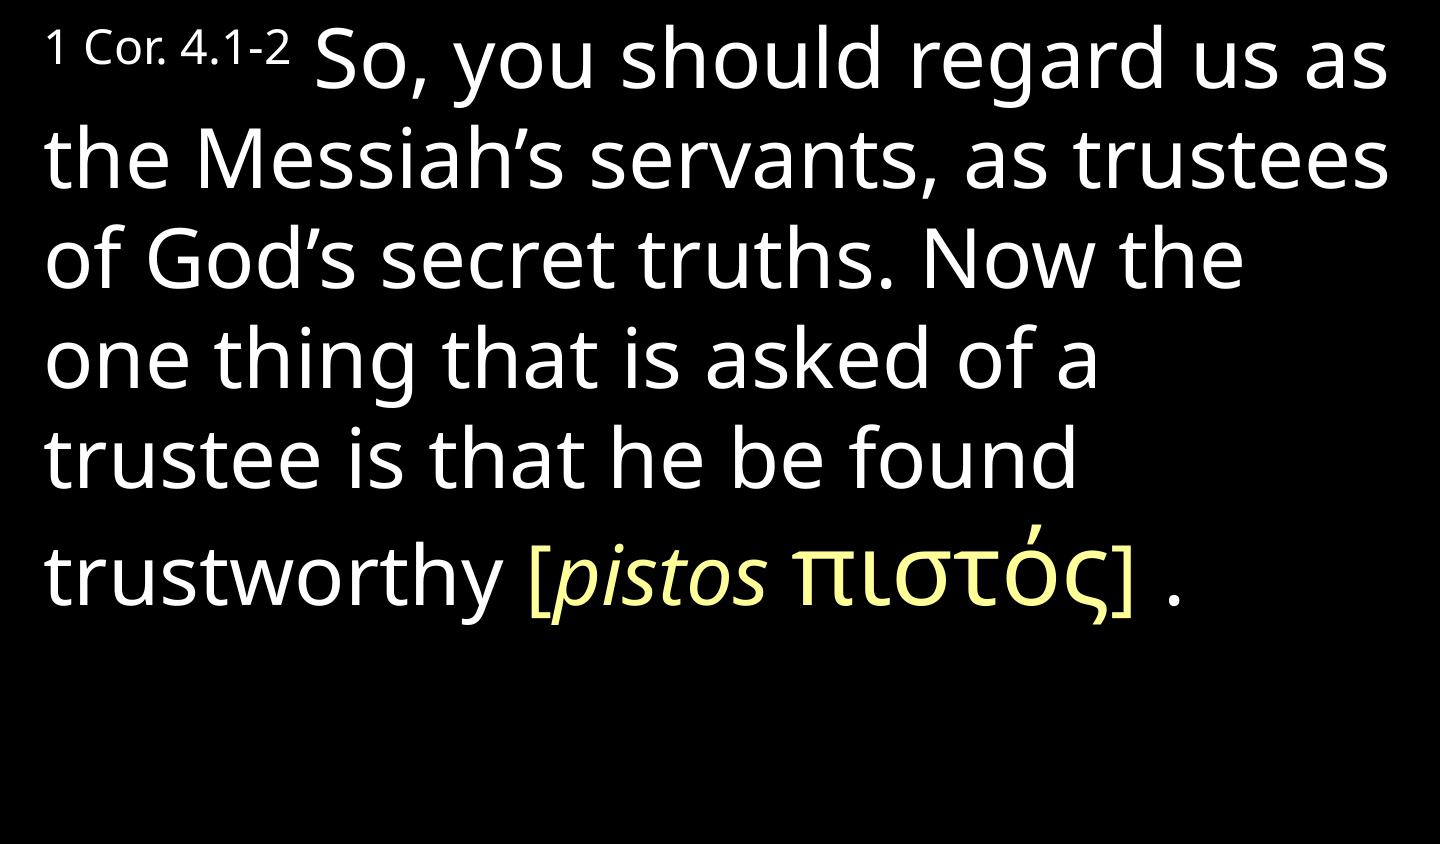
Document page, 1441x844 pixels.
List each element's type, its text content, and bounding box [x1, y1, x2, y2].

subtitle 1 Cor. 4.1-2 So, you should regard us as the Messiah’s servants, as trustees of God’s secret truths. Now the one thing that is asked of a trustee is that he be found trustworthy [pistos πιστός] . [32, 0, 1408, 844]
